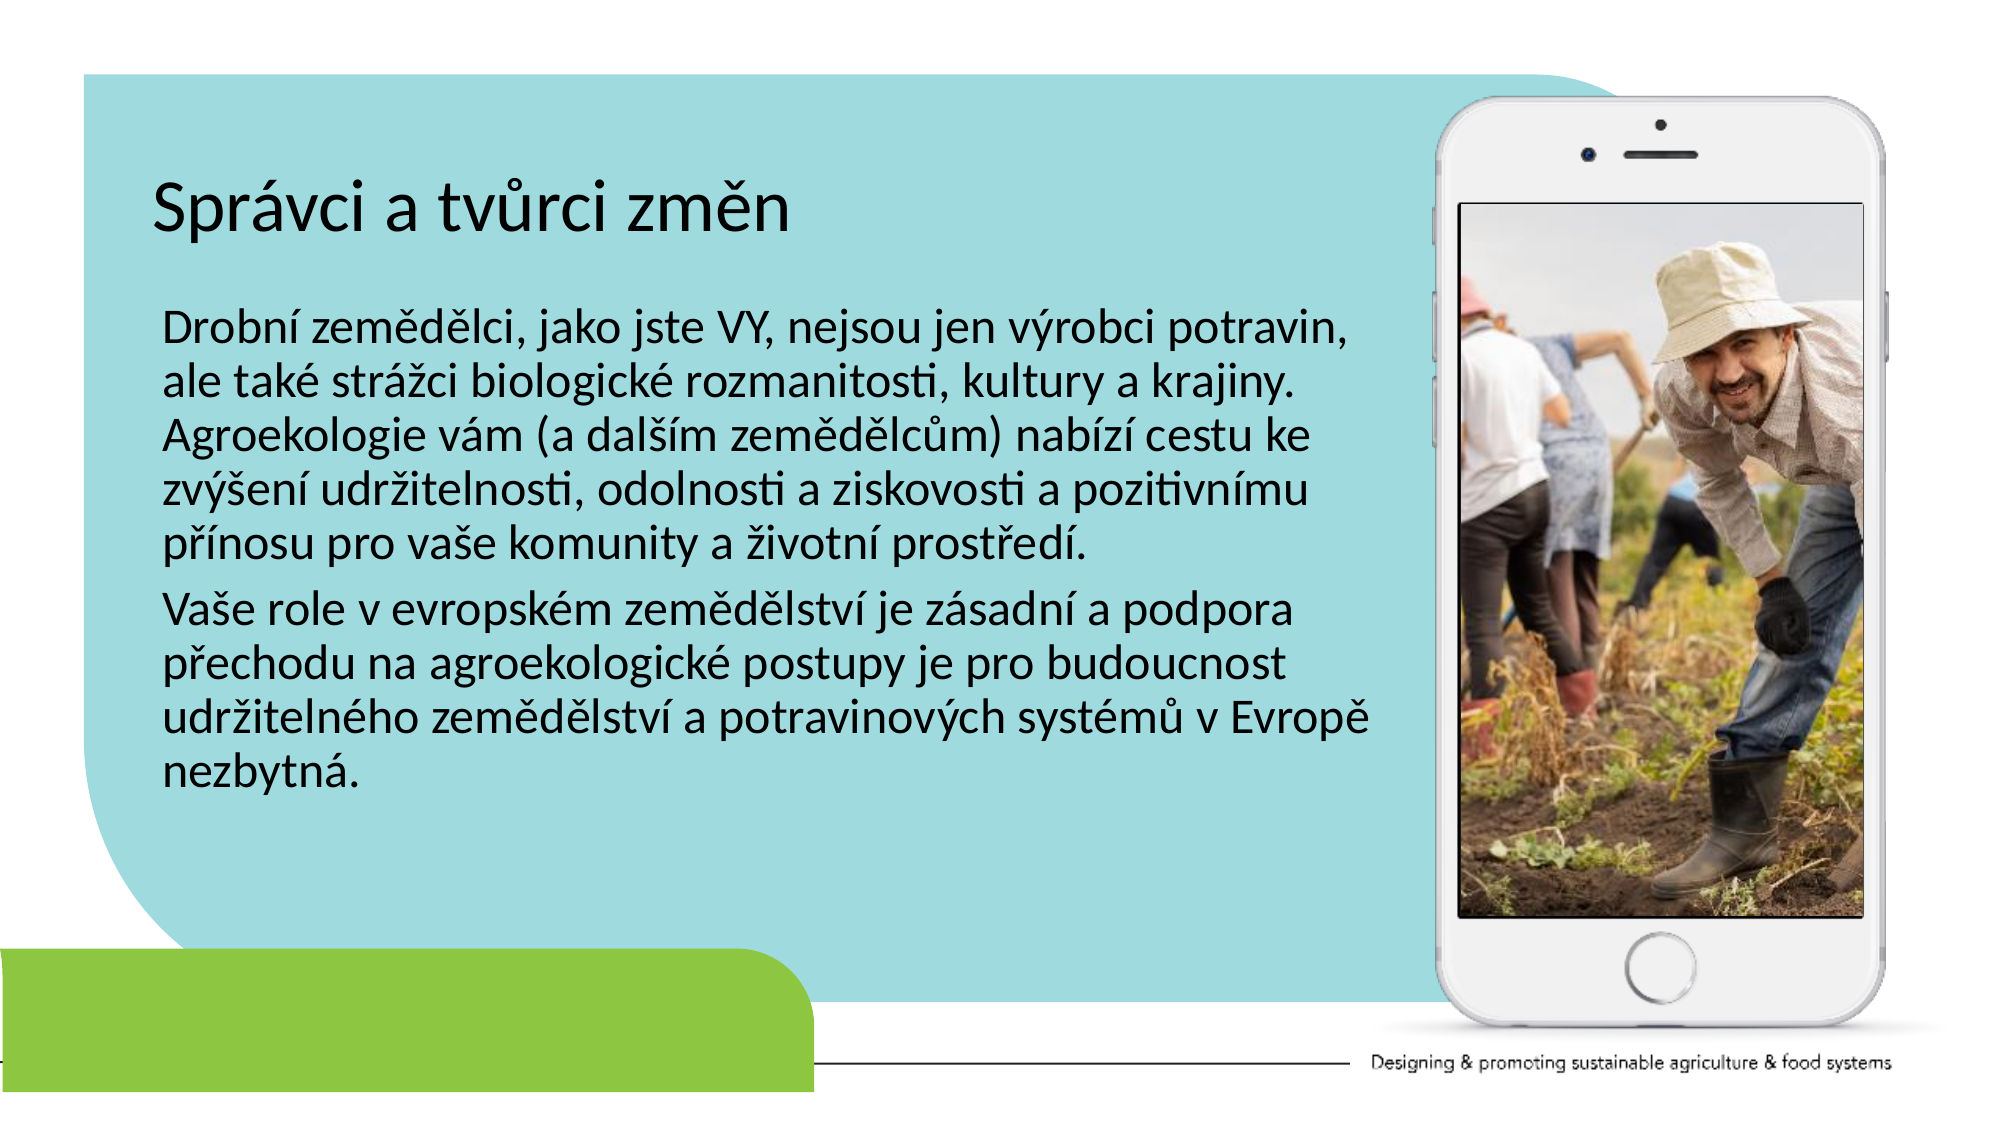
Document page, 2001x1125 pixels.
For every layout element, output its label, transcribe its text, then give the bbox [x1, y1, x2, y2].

list Drobní zemědělci, jako jste VY, nejsou jen výrobci potravin, ale také strážci biologické rozmanitosti, kultury a krajiny. Agroekologie vám (a dalším zemědělcům) nabízí cestu ke zvýšení udržitelnosti, odolnosti a ziskovosti a pozitivnímu přínosu pro vaše komunity a životní prostředí. Vaše role v evropském zemědělství je zásadní a podpora přechodu na agroekologické postupy je pro budoucnost udržitelného zemědělství a potravinových systémů v Evropě nezbytná. [147, 292, 1409, 833]
picture [1328, 37, 2000, 1088]
list Správci a tvůrci změn [137, 159, 1256, 250]
